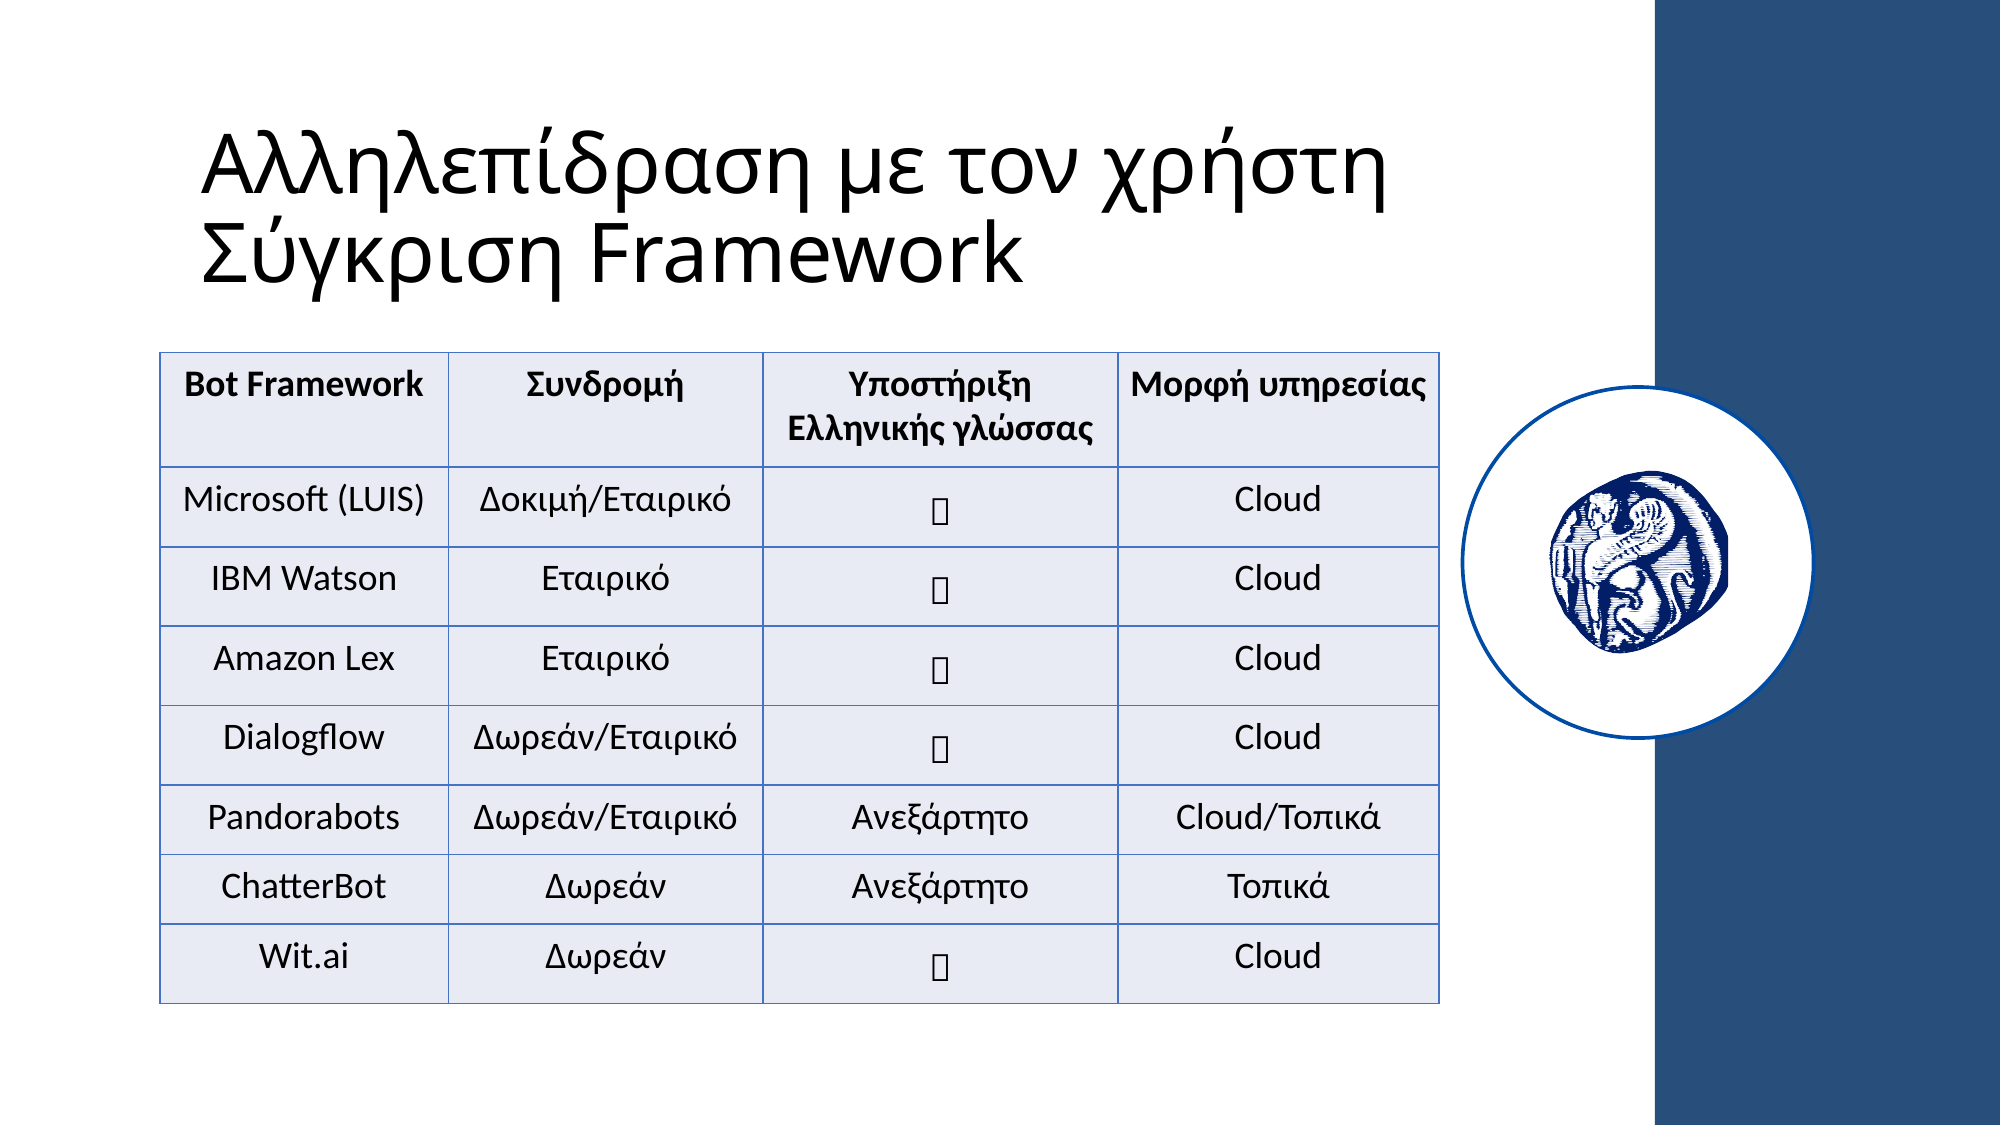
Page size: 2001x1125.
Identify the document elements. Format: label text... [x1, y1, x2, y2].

table_cell Amazon Lex [161, 627, 448, 705]
table_cell Εταιρικό [449, 548, 762, 625]
table_cell Δωρεάν [449, 855, 762, 923]
table_header Συνδρομή [449, 353, 762, 466]
table_cell Wit.ai [161, 925, 448, 1003]
table_cell IBM Watson [161, 548, 448, 625]
table_cell  [764, 925, 1117, 1003]
table_cell Ανεξάρτητο [764, 786, 1117, 854]
table_cell  [764, 468, 1117, 546]
table_cell Cloud [1119, 627, 1438, 705]
table_cell Δωρεάν [449, 925, 762, 1003]
table_cell Cloud/Τοπικά [1119, 786, 1438, 854]
table_cell Cloud [1119, 706, 1438, 784]
table_cell Δωρεάν/Εταιρικό [449, 786, 762, 854]
table_cell Τοπικά [1119, 855, 1438, 923]
table_cell Δωρεάν/Εταιρικό [449, 706, 762, 784]
text_box [1461, 385, 1815, 740]
table_cell Pandorabots [161, 786, 448, 854]
table_cell Ανεξάρτητο [764, 855, 1117, 923]
table_cell Cloud [1119, 925, 1438, 1003]
table_cell Δοκιμή/Εταιρικό [449, 468, 762, 546]
table_cell Cloud [1119, 548, 1438, 625]
table_cell Dialogflow [161, 706, 448, 784]
table_header Μορφή υπηρεσίας [1119, 353, 1438, 466]
table_header Υποστήριξη Ελληνικής γλώσσας [764, 353, 1117, 466]
table_cell Cloud [1119, 468, 1438, 546]
picture [1547, 468, 1729, 657]
table_cell Microsoft (LUIS) [161, 468, 448, 546]
table_header Bot Framework [161, 353, 448, 466]
text_box [1654, 0, 2000, 1125]
table_cell  [764, 706, 1117, 784]
table_cell ChatterBot [161, 855, 448, 923]
title Αλληλεπίδραση με τον χρήστη Σύγκριση Framework [186, 102, 1413, 321]
table_cell Εταιρικό [449, 627, 762, 705]
table_cell  [764, 548, 1117, 625]
table_cell  [764, 627, 1117, 705]
